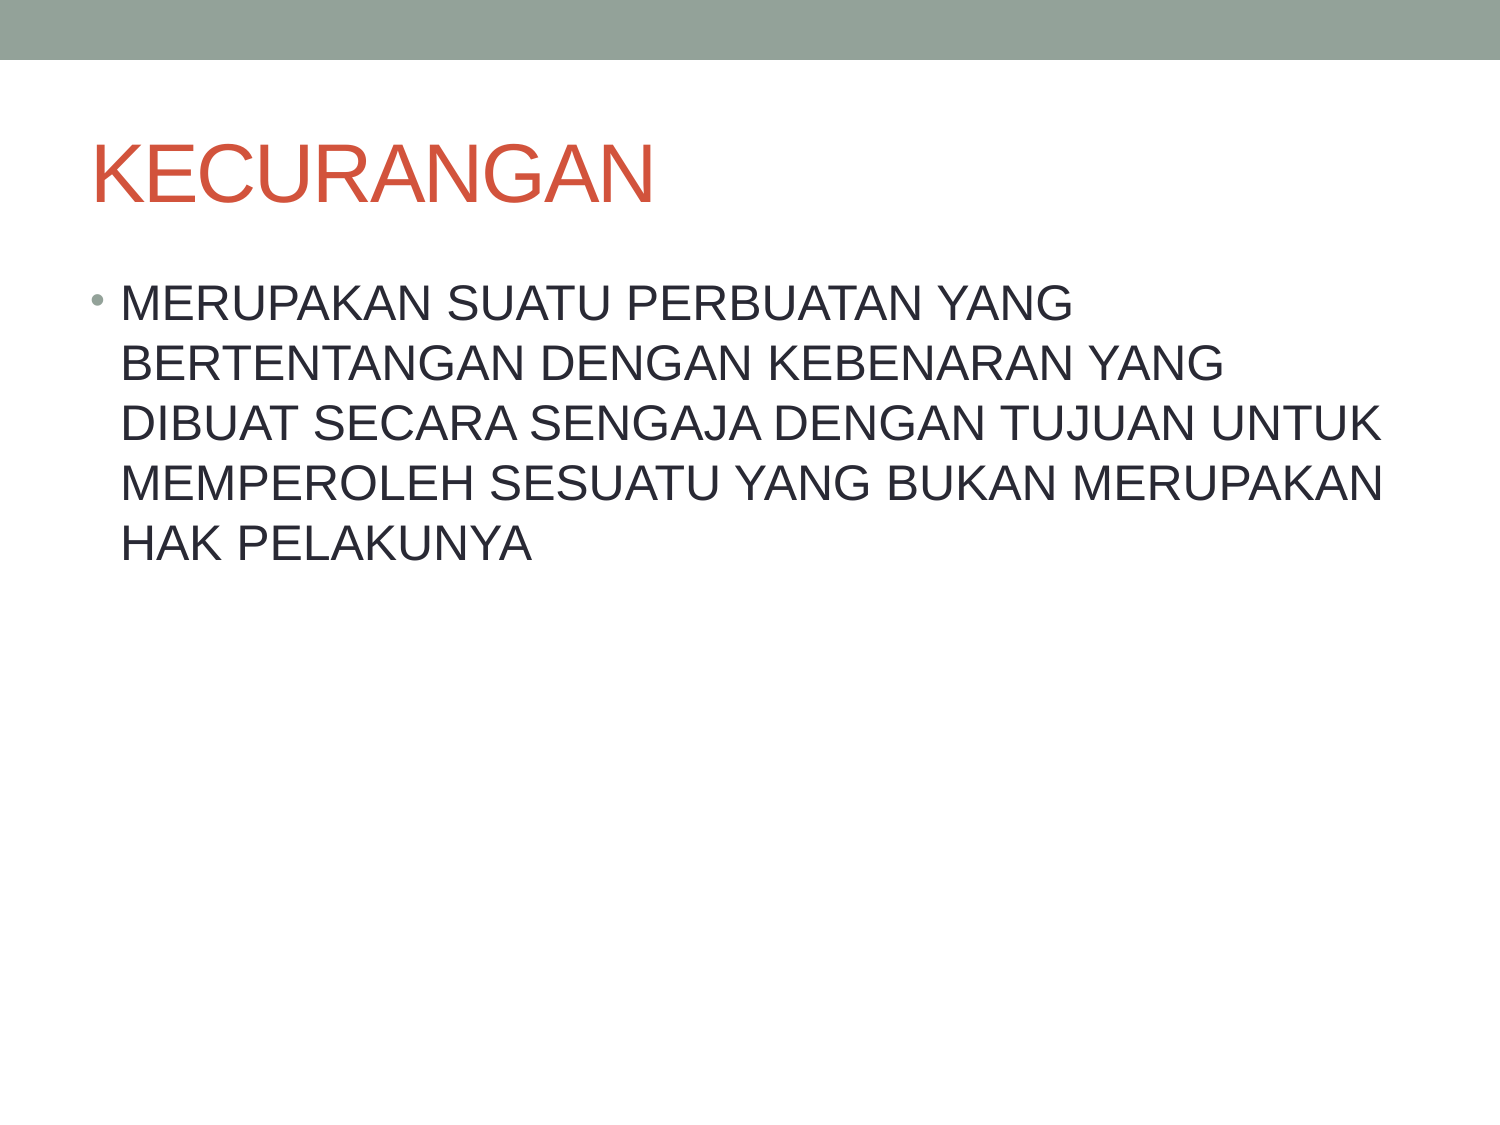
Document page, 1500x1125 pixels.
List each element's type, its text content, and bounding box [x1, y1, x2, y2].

title KECURANGAN [75, 87, 1425, 250]
list MERUPAKAN SUATU PERBUATAN YANG BERTENTANGAN DENGAN KEBENARAN YANG DIBUAT SECARA SENGAJA DENGAN TUJUAN UNTUK MEMPEROLEH SESUATU YANG BUKAN MERUPAKAN HAK PELAKUNYA [75, 262, 1425, 1063]
